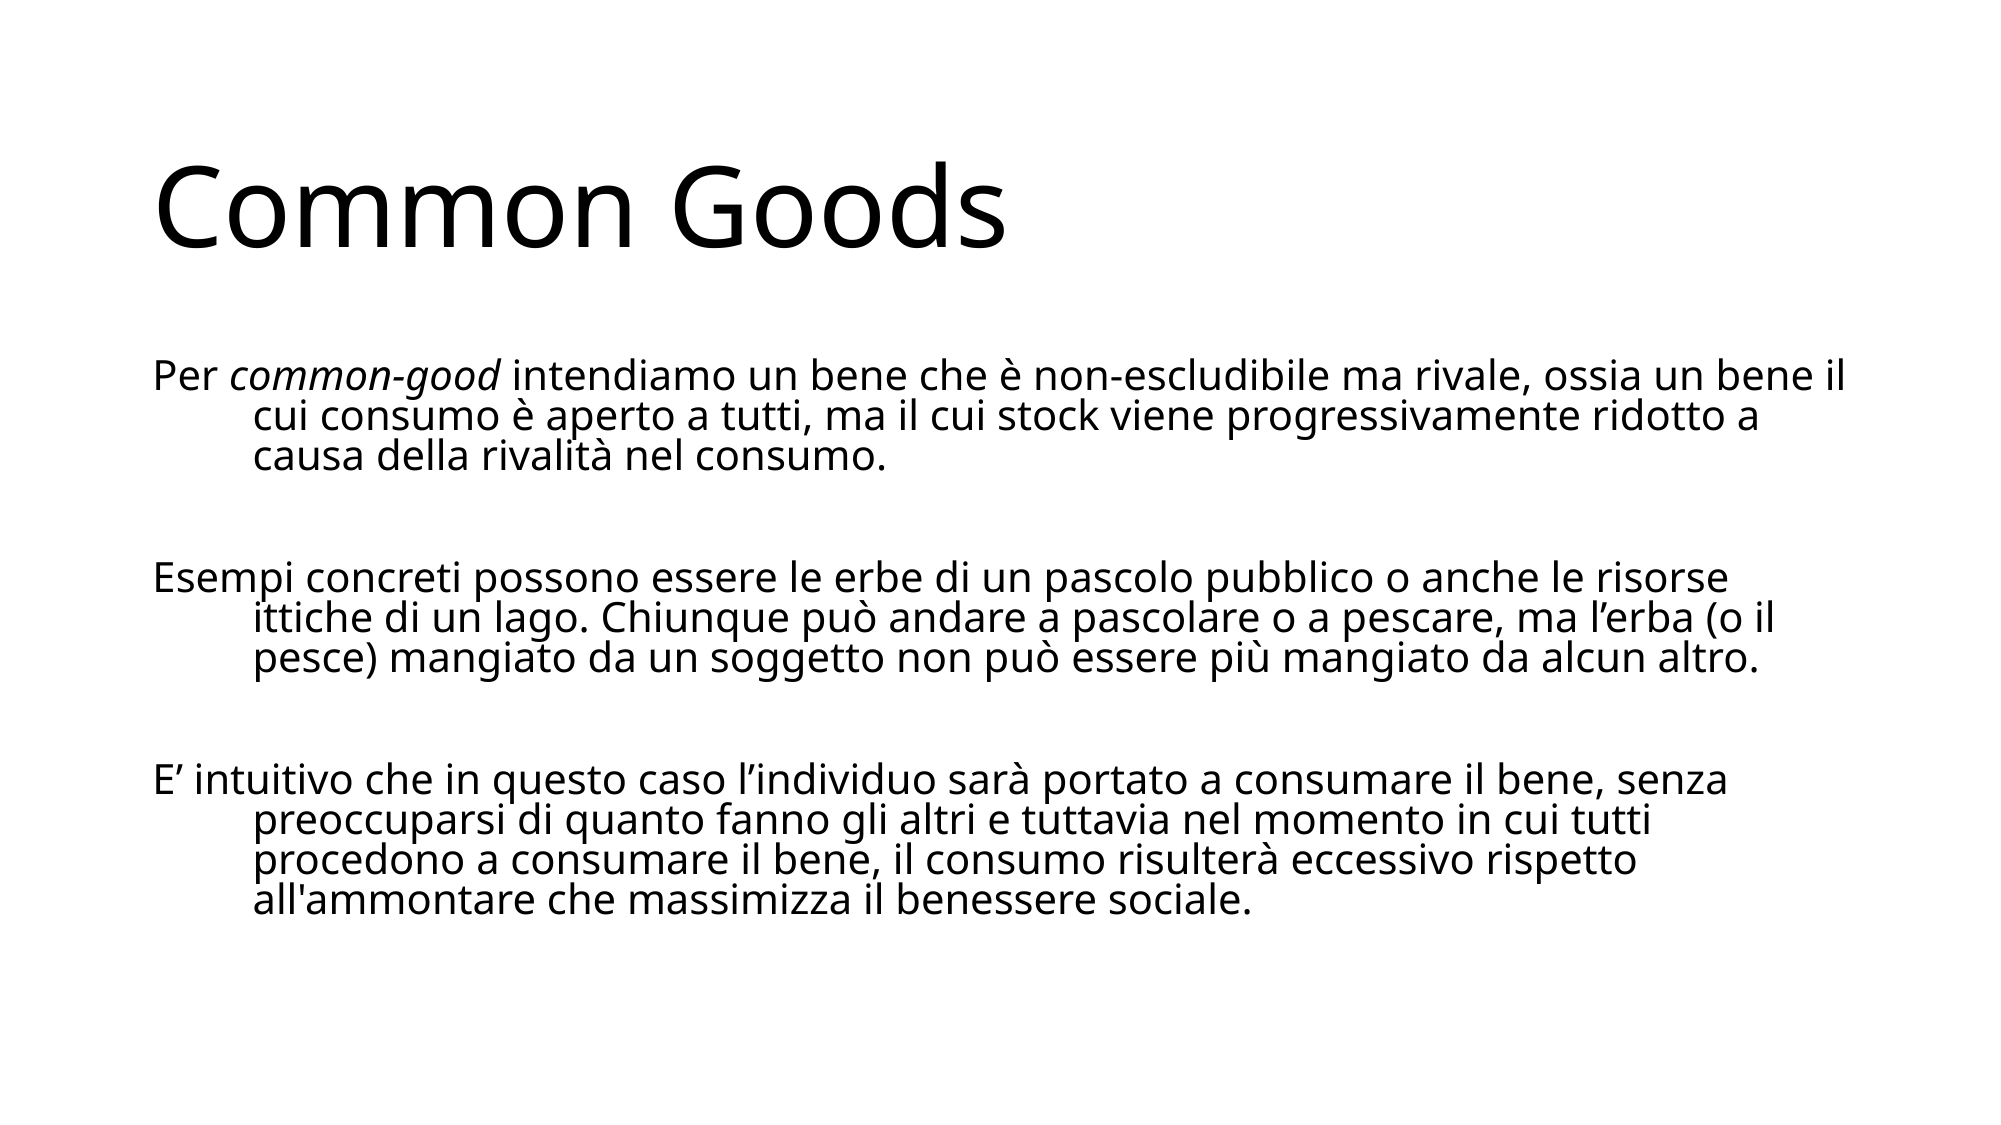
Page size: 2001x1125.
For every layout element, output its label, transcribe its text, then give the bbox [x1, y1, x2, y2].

text_box Per common-good intendiamo un bene che è non-escludibile ma rivale, ossia un bene il cui consumo è aperto a tutti, ma il cui stock viene progressivamente ridotto a causa della rivalità nel consumo. Esempi concreti possono essere le erbe di un pascolo pubblico o anche le risorse ittiche di un lago. Chiunque può andare a pascolare o a pescare, ma l’erba (o il pesce) mangiato da un soggetto non può essere più mangiato da alcun altro. E’ intuitivo che in questo caso l’individuo sarà portato a consumare il bene, senza preoccuparsi di quanto fanno gli altri e tuttavia nel momento in cui tutti procedono a consumare il bene, il consumo risulterà eccessivo rispetto all'ammontare che massimizza il benessere sociale. [137, 351, 1863, 1022]
title Common Goods [137, 59, 1863, 278]
